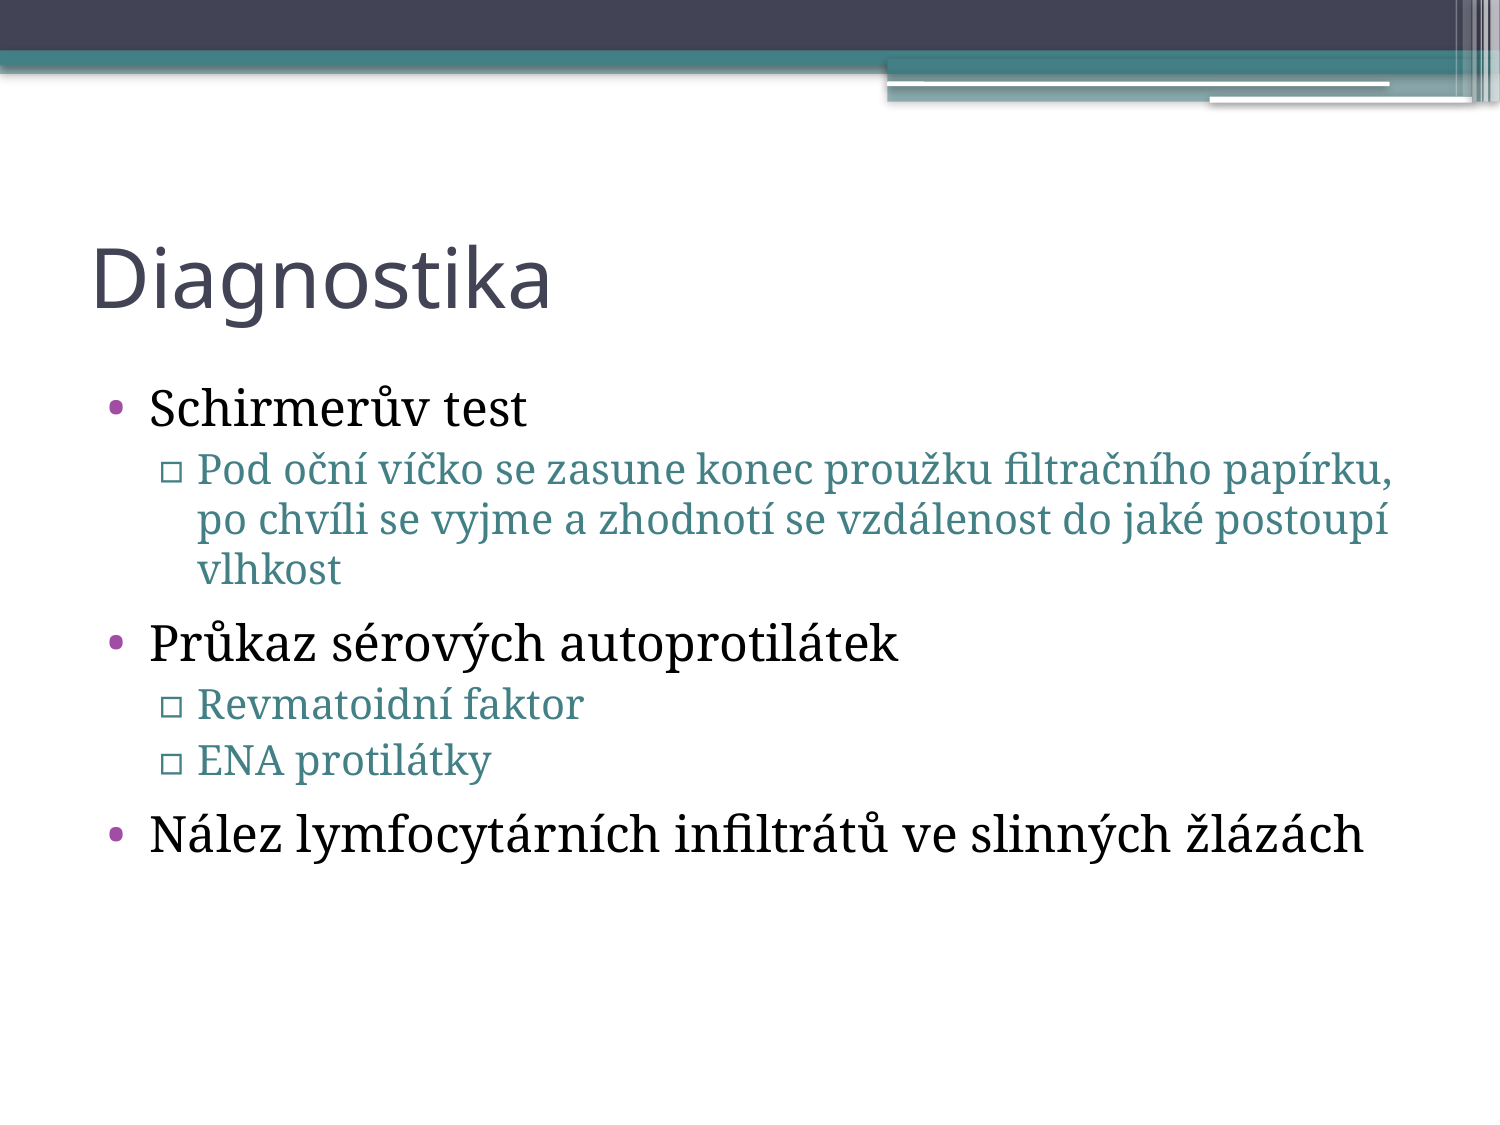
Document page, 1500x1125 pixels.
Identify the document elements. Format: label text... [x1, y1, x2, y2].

title Diagnostika [75, 187, 1425, 363]
list Schirmerův test Pod oční víčko se zasune konec proužku filtračního papírku, po chvíli se vyjme a zhodnotí se vzdálenost do jaké postoupí vlhkost Průkaz sérových autoprotilátek Revmatoidní faktor ENA protilátky Nález lymfocytárních infiltrátů ve slinných žlázách [75, 368, 1425, 1079]
